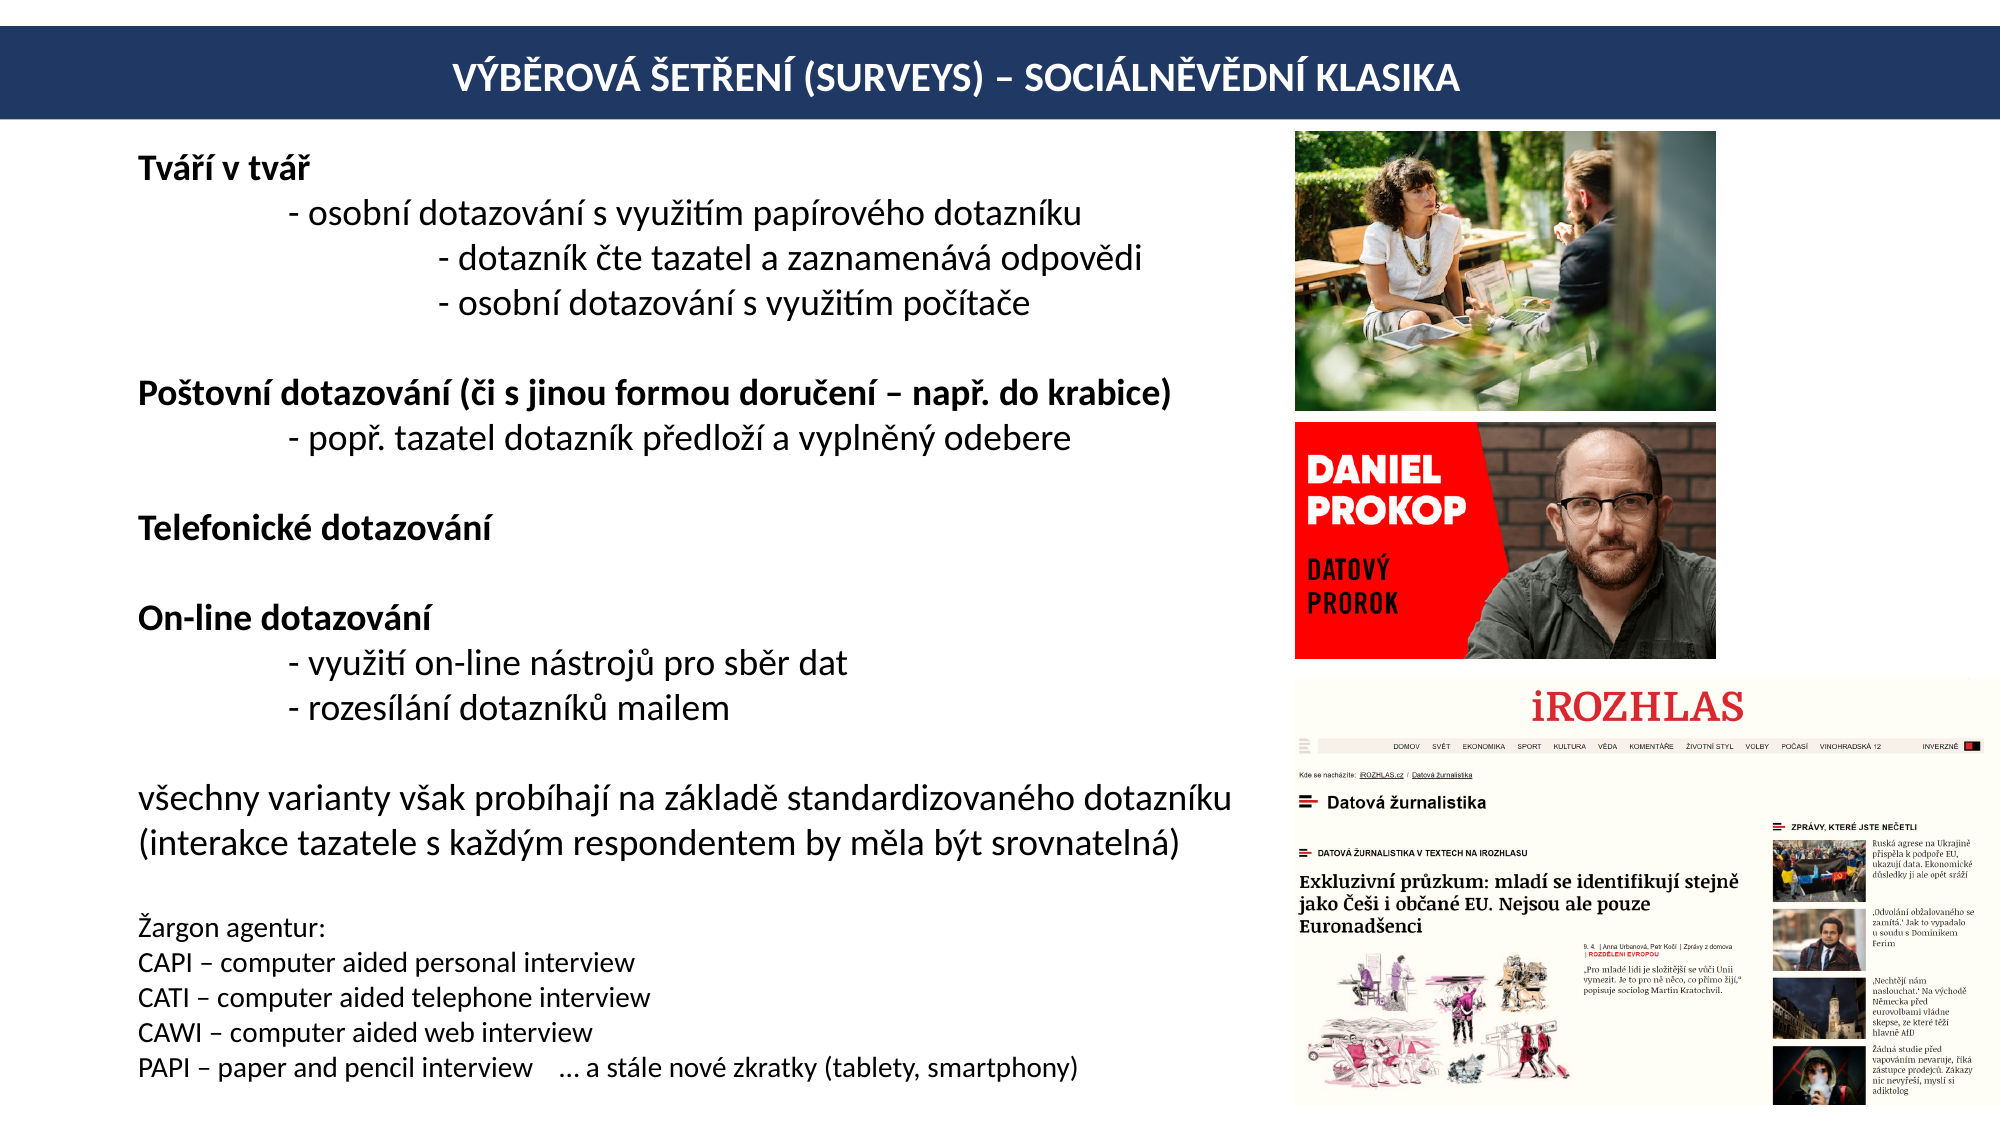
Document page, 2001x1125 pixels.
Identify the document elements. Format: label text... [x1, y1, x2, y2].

picture [1295, 422, 1716, 659]
text_box Tváří v tvář - osobní dotazování s využitím papírového dotazníku - dotazník čte tazatel a zaznamenává odpovědi - osobní dotazování s využitím počítače Poštovní dotazování (či s jinou formou doručení – např. do krabice) - popř. tazatel dotazník předloží a vyplněný odebere Telefonické dotazování On-line dotazování - využití on-line nástrojů pro sběr dat - rozesílání dotazníků mailem všechny varianty však probíhají na základě standardizovaného dotazníku (interakce tazatele s každým respondentem by měla být srovnatelná) Žargon agentur: CAPI – computer aided personal interview CATI – computer aided telephone interview CAWI – computer aided web interview PAPI – paper and pencil interview … a stále nové zkratky (tablety, smartphony) [123, 136, 1257, 1125]
picture [1295, 678, 2000, 1105]
text_box [0, 25, 2000, 120]
text_box VÝBĚROVÁ ŠETŘENÍ (SURVEYS) – SOCIÁLNĚVĚDNÍ KLASIKA [437, 42, 1476, 108]
picture [1295, 131, 1716, 411]
